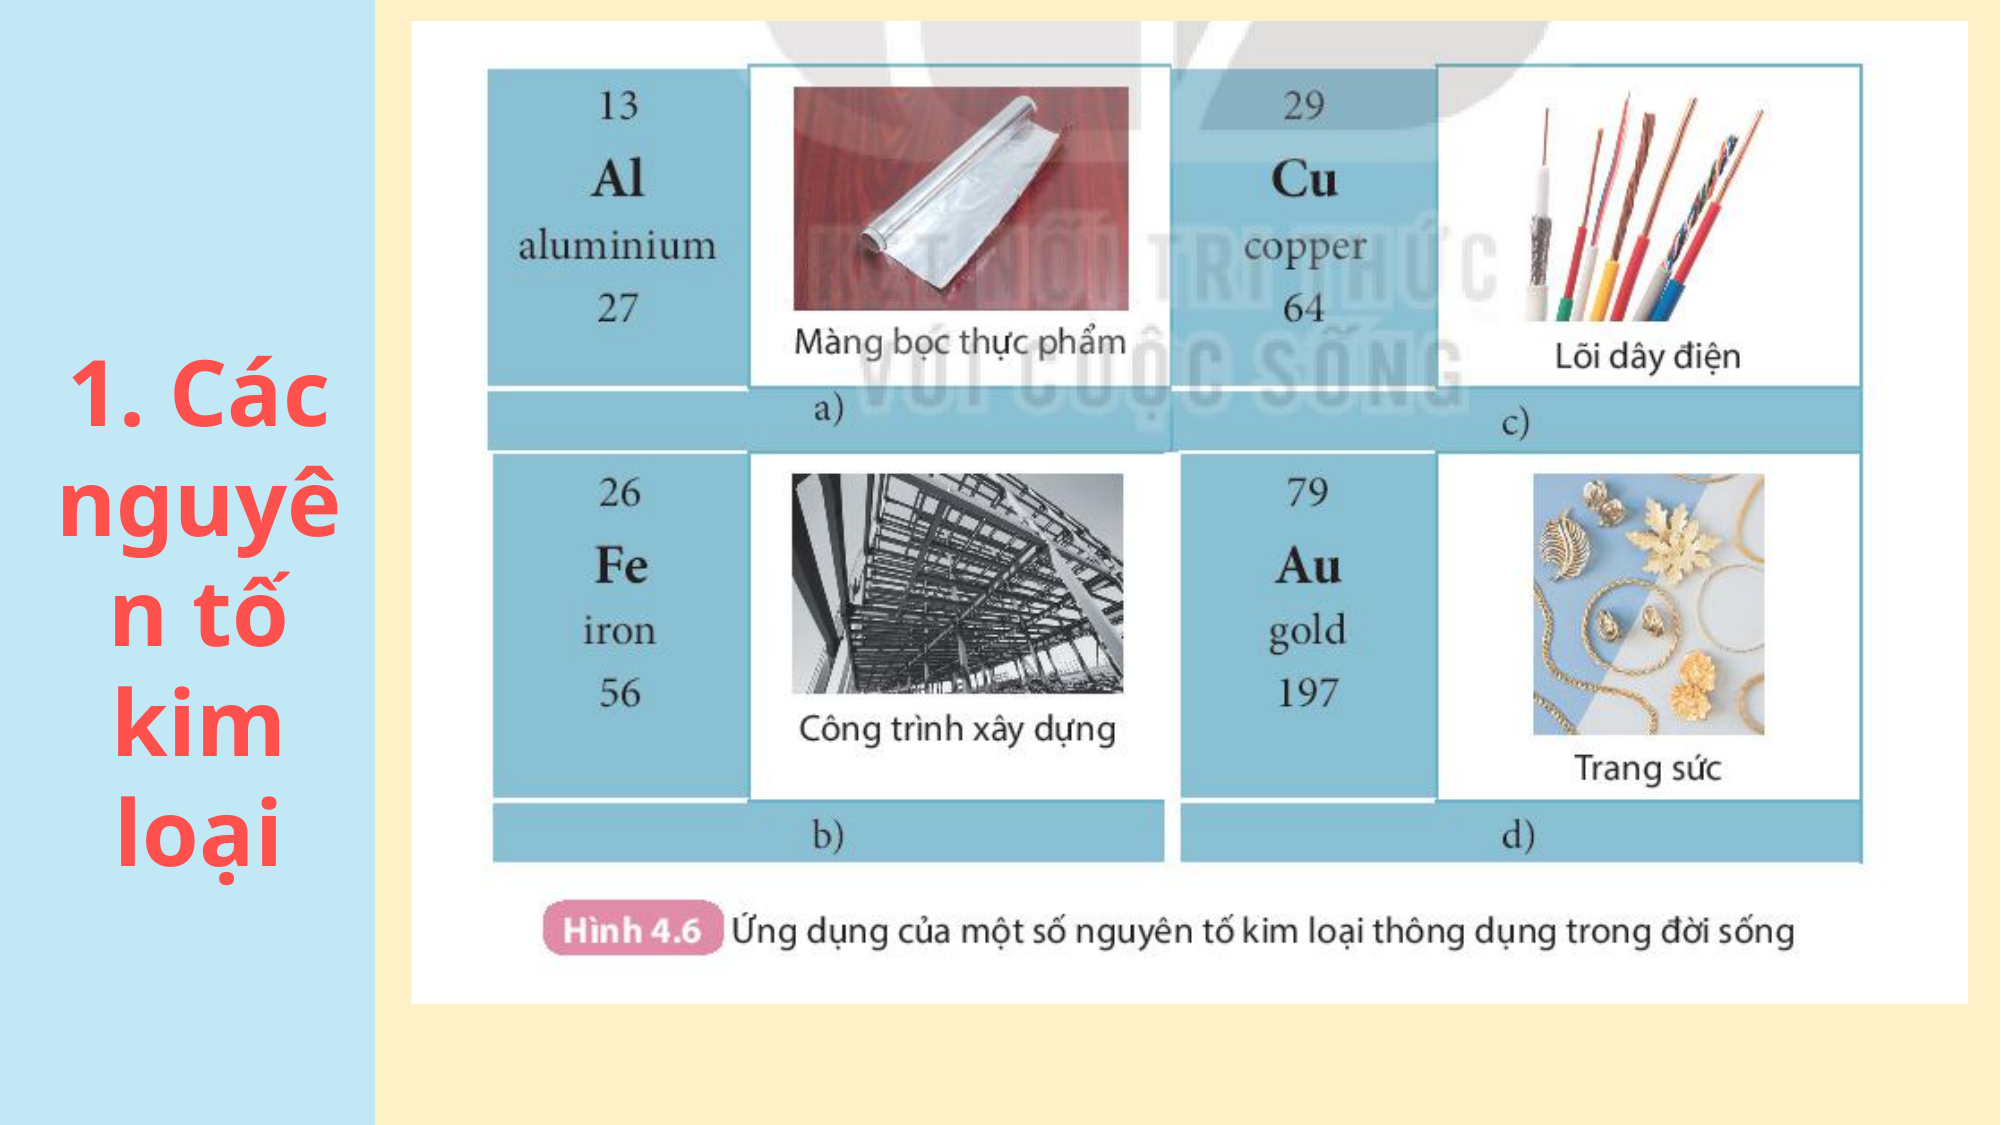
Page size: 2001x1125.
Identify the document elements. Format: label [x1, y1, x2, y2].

text_box [411, 21, 1969, 1004]
text_box [0, 0, 375, 1125]
